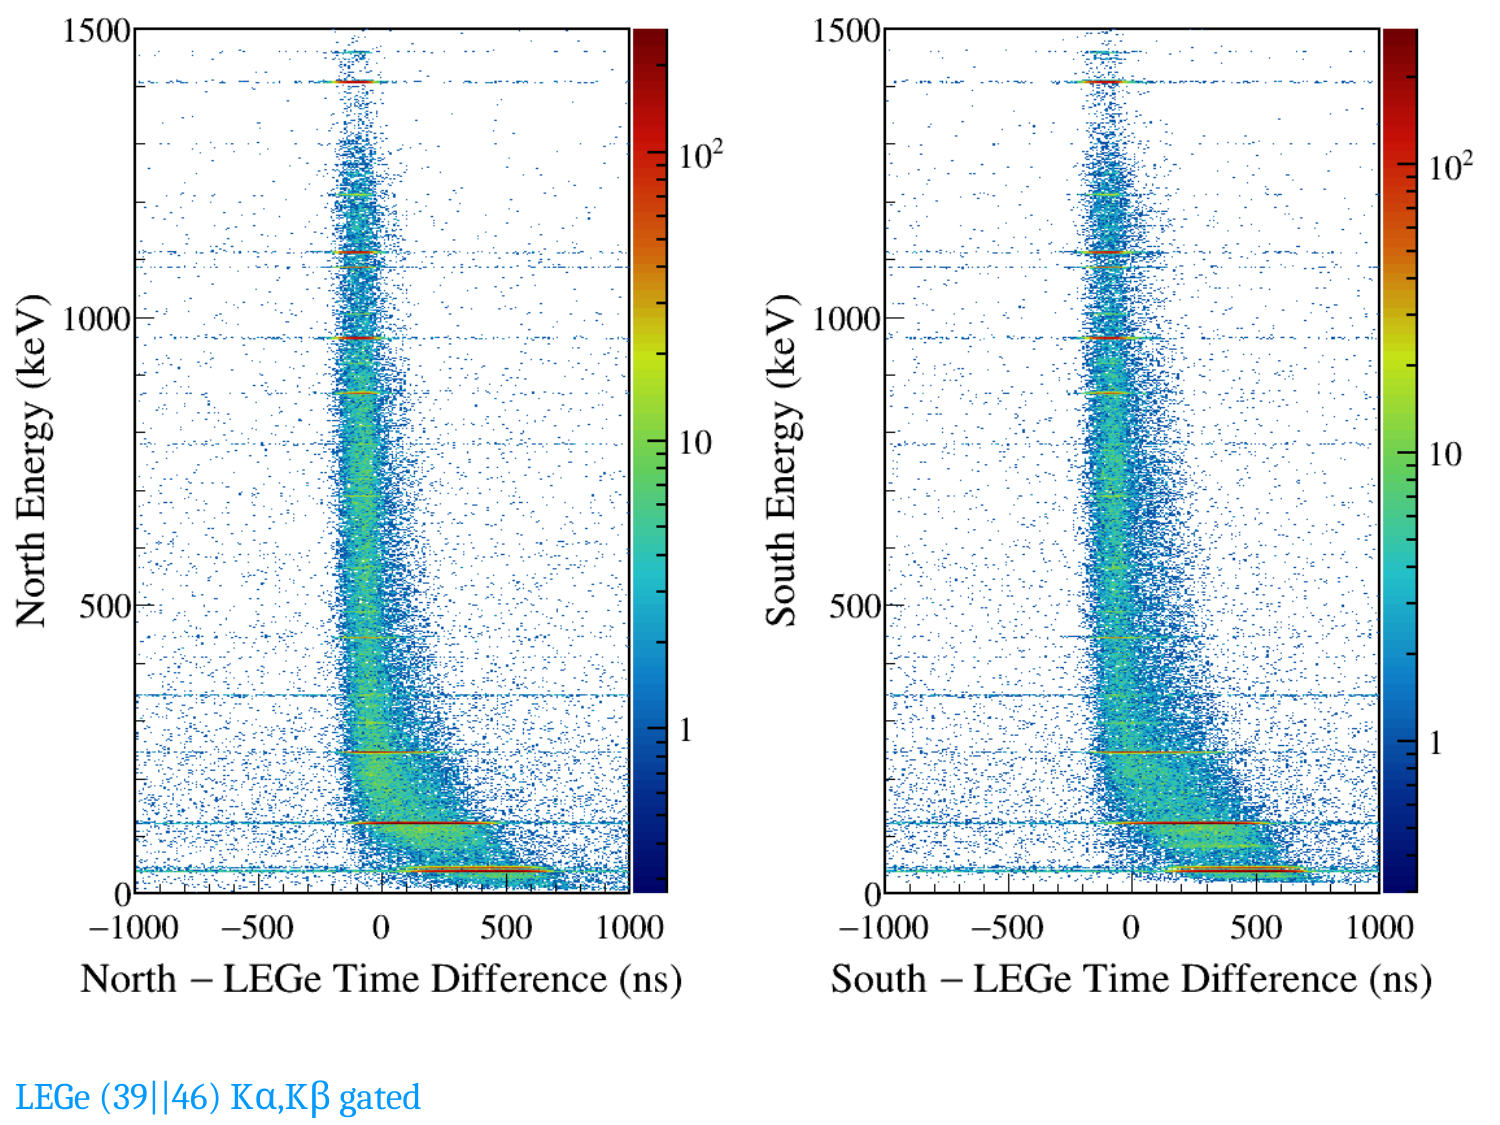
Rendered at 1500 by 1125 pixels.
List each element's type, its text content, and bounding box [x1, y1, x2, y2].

picture [0, 0, 1500, 1005]
text_box LEGe (39||46) Kα,Kβ gated [0, 1064, 750, 1125]
